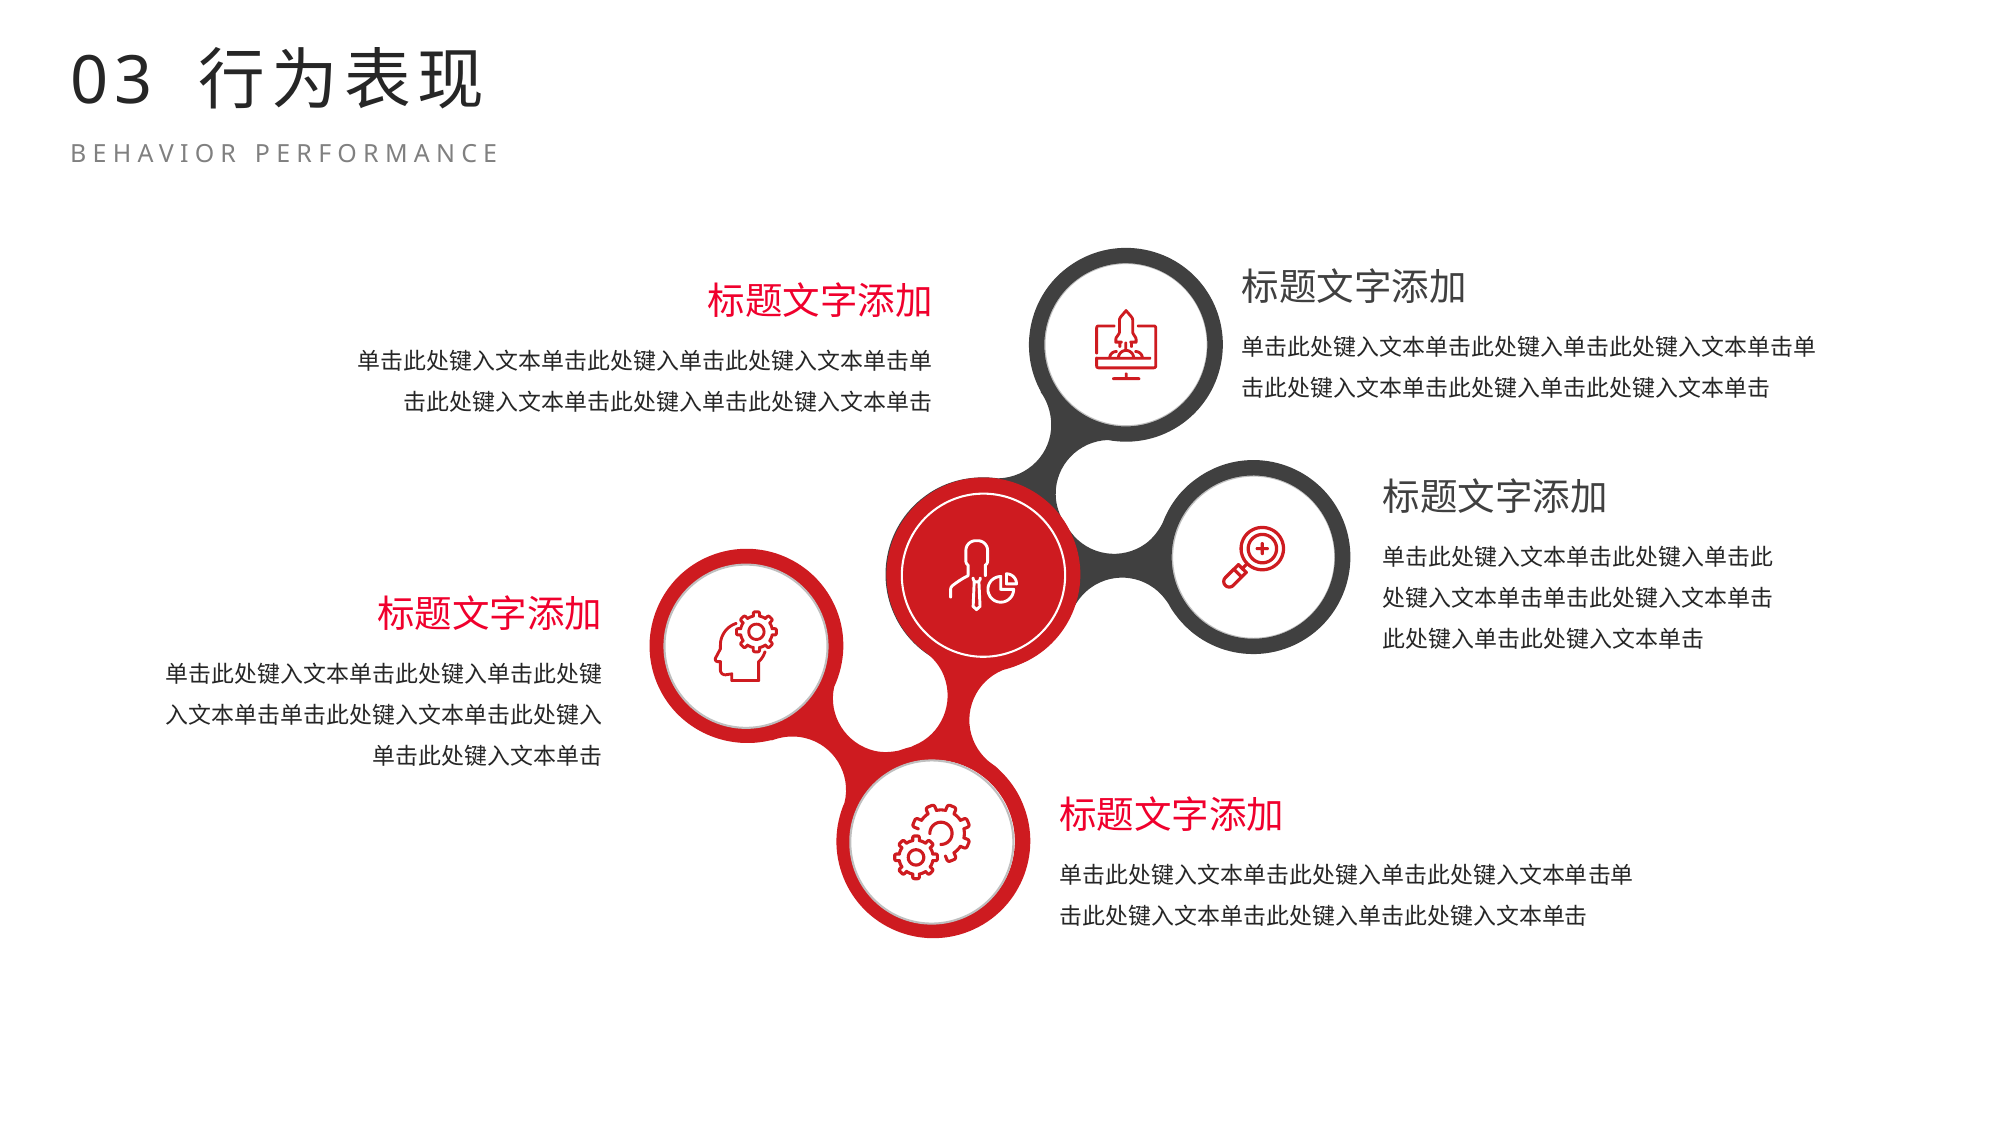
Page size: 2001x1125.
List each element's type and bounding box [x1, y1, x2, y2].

text_box [134, 582, 618, 774]
text_box [1044, 783, 1662, 934]
text_box [55, 29, 593, 173]
text_box [1368, 465, 1809, 658]
text_box [330, 270, 948, 420]
text_box [636, 235, 1364, 952]
text_box [1226, 255, 1845, 406]
